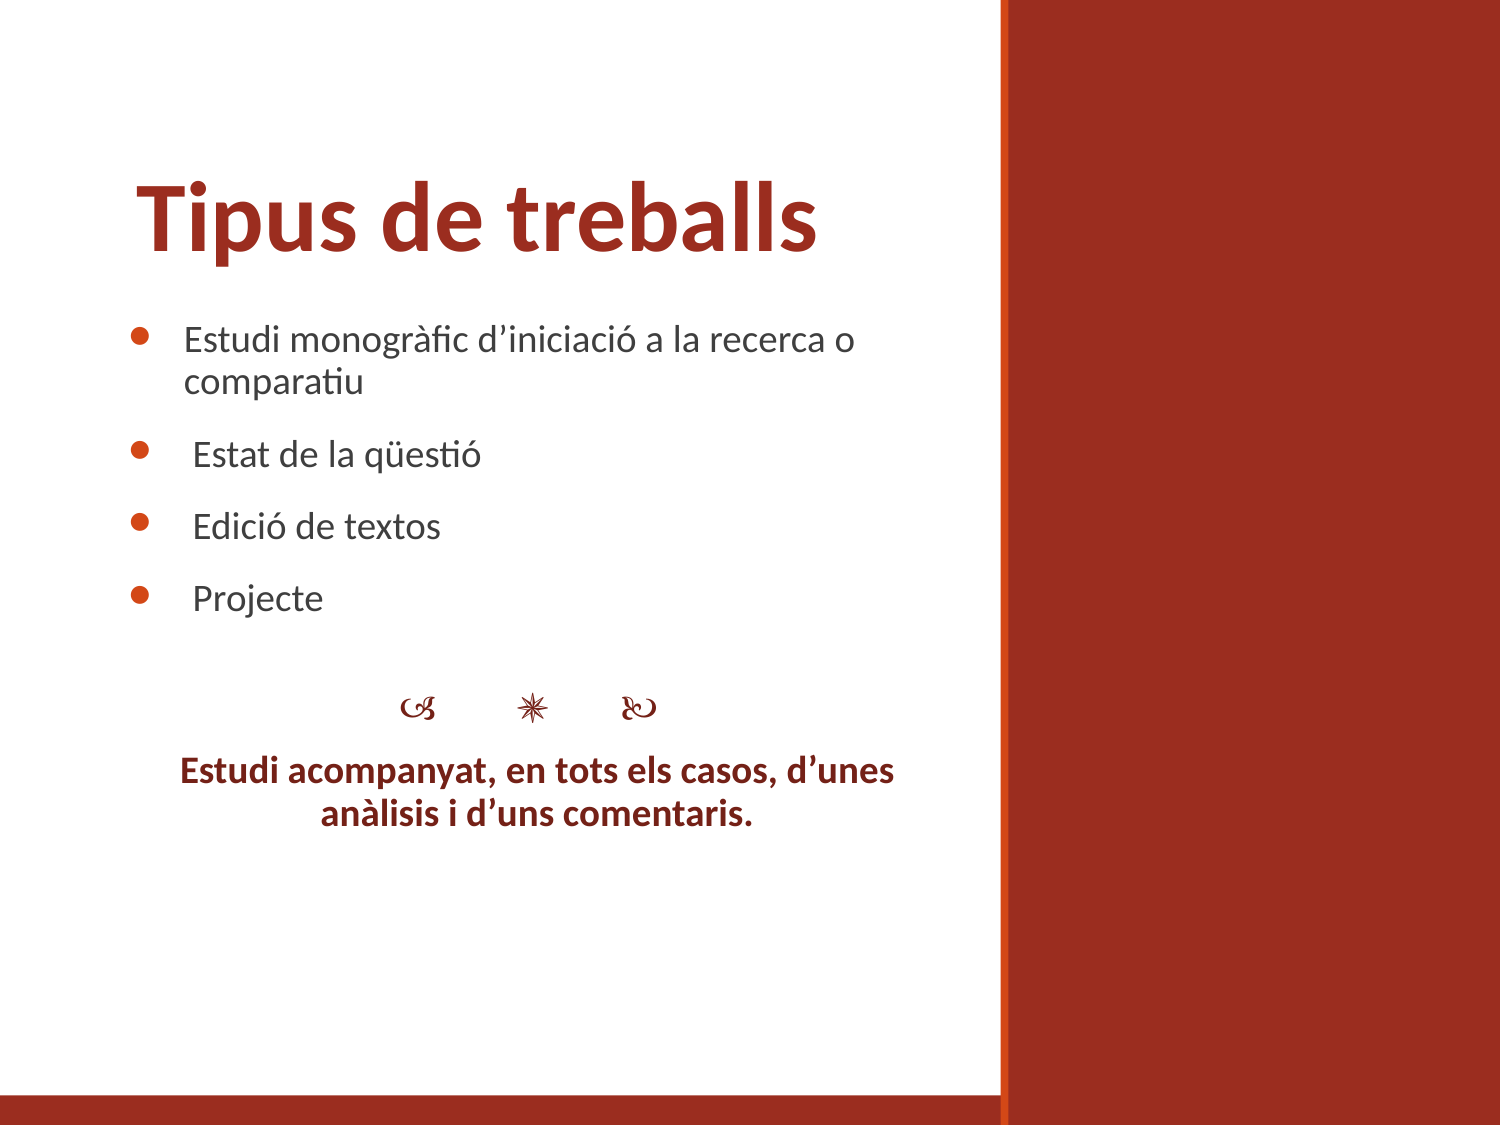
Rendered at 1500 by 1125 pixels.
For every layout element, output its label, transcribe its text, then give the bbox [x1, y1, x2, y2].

text_box [1000, 0, 1009, 1125]
title Tipus de treballs [121, 47, 953, 279]
list Estudi monogràfic d’iniciació a la recerca o comparatiu Estat de la qüestió Edició de textos Projecte 🙢 ✵ 🙠 Estudi acompanyat, en tots els casos, d’unes anàlisis i d’uns comentaris. [119, 311, 956, 850]
text_box [0, 0, 1000, 1096]
text_box [1009, 0, 1500, 1125]
